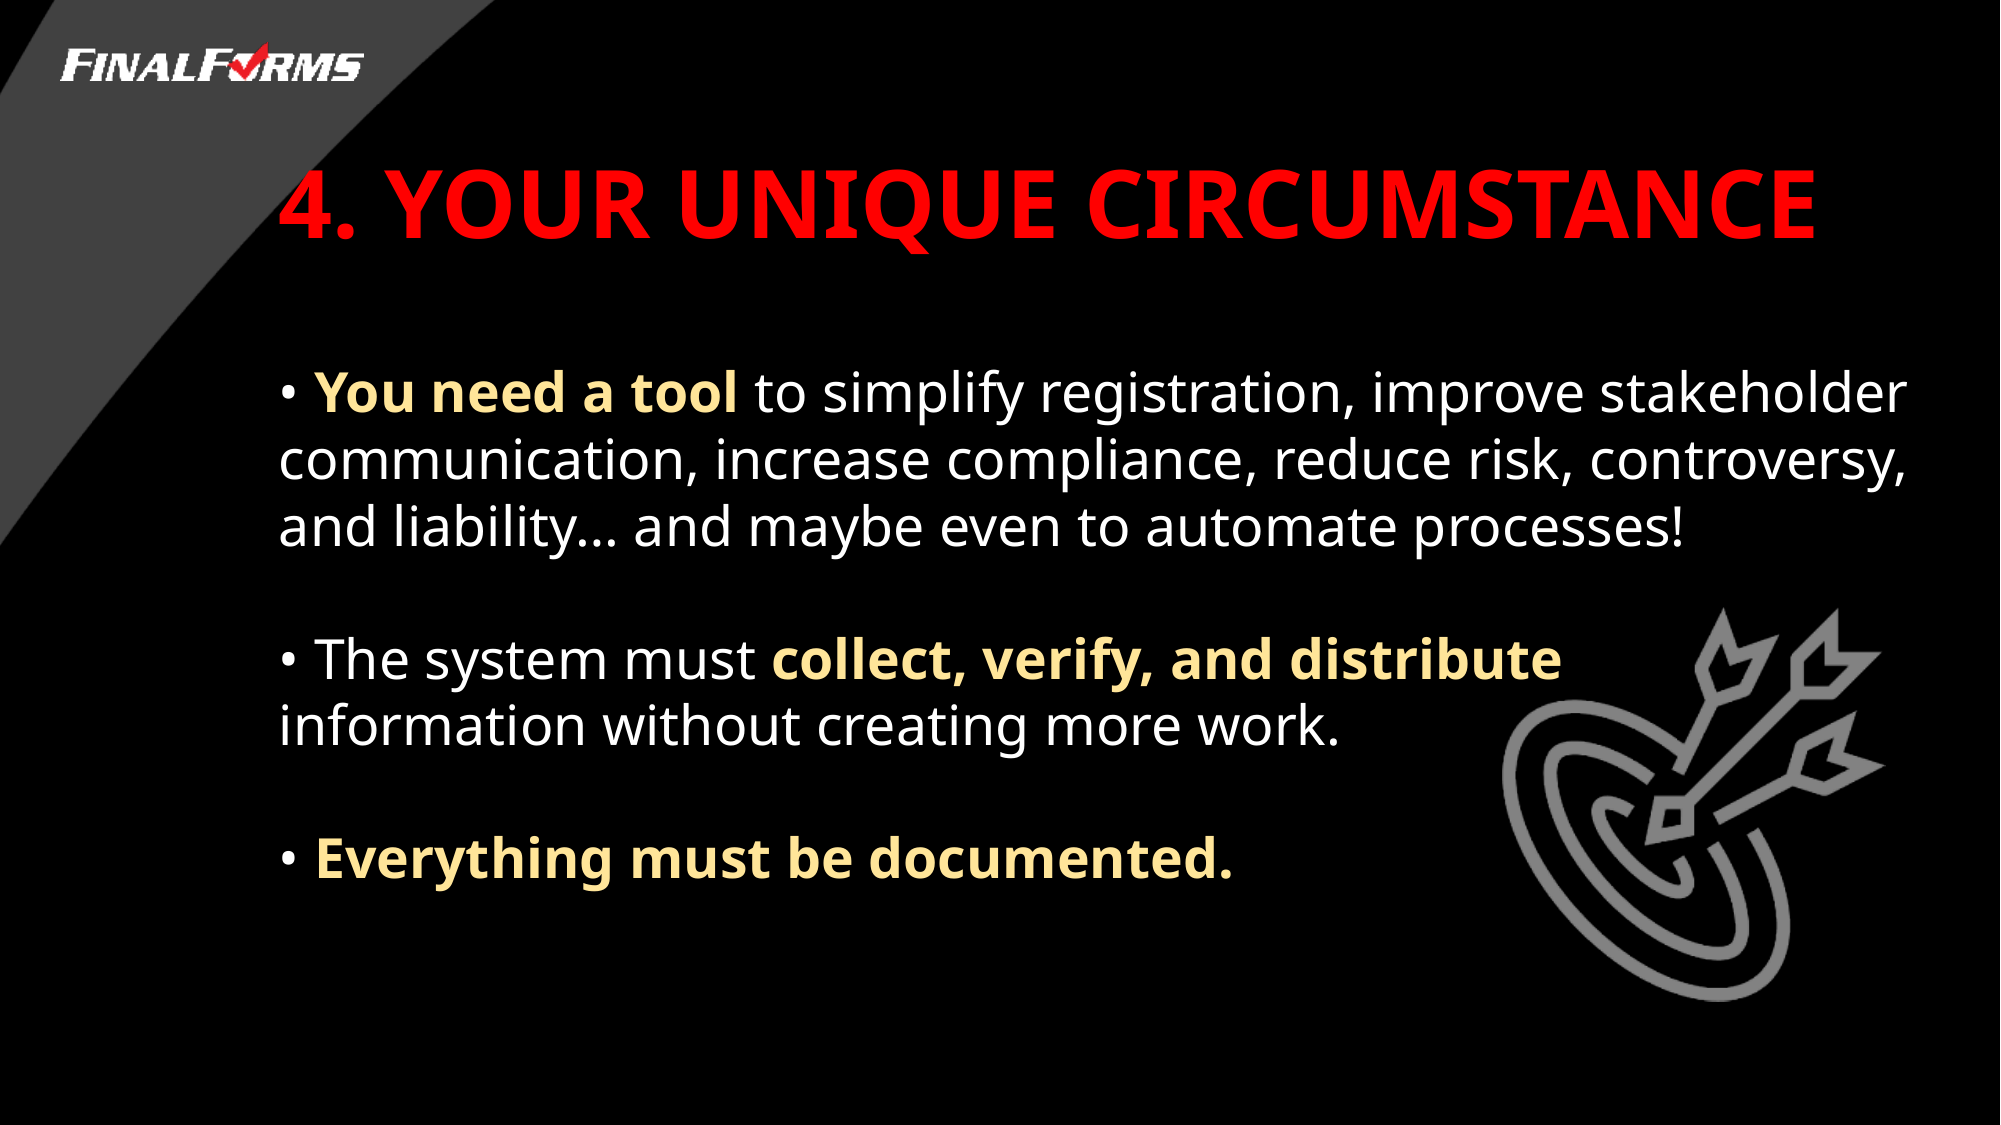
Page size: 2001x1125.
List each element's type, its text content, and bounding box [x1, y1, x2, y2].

subtitle 4. YOUR UNIQUE CIRCUMSTANCE • You need a tool to simplify registration, improve stakeholder communication, increase compliance, reduce risk, controversy, and liability… and maybe even to automate processes! • The system must collect, verify, and distribute information without creating more work. • Everything must be documented. [258, 123, 1961, 1002]
picture [0, 0, 884, 595]
picture [1502, 606, 1887, 1002]
